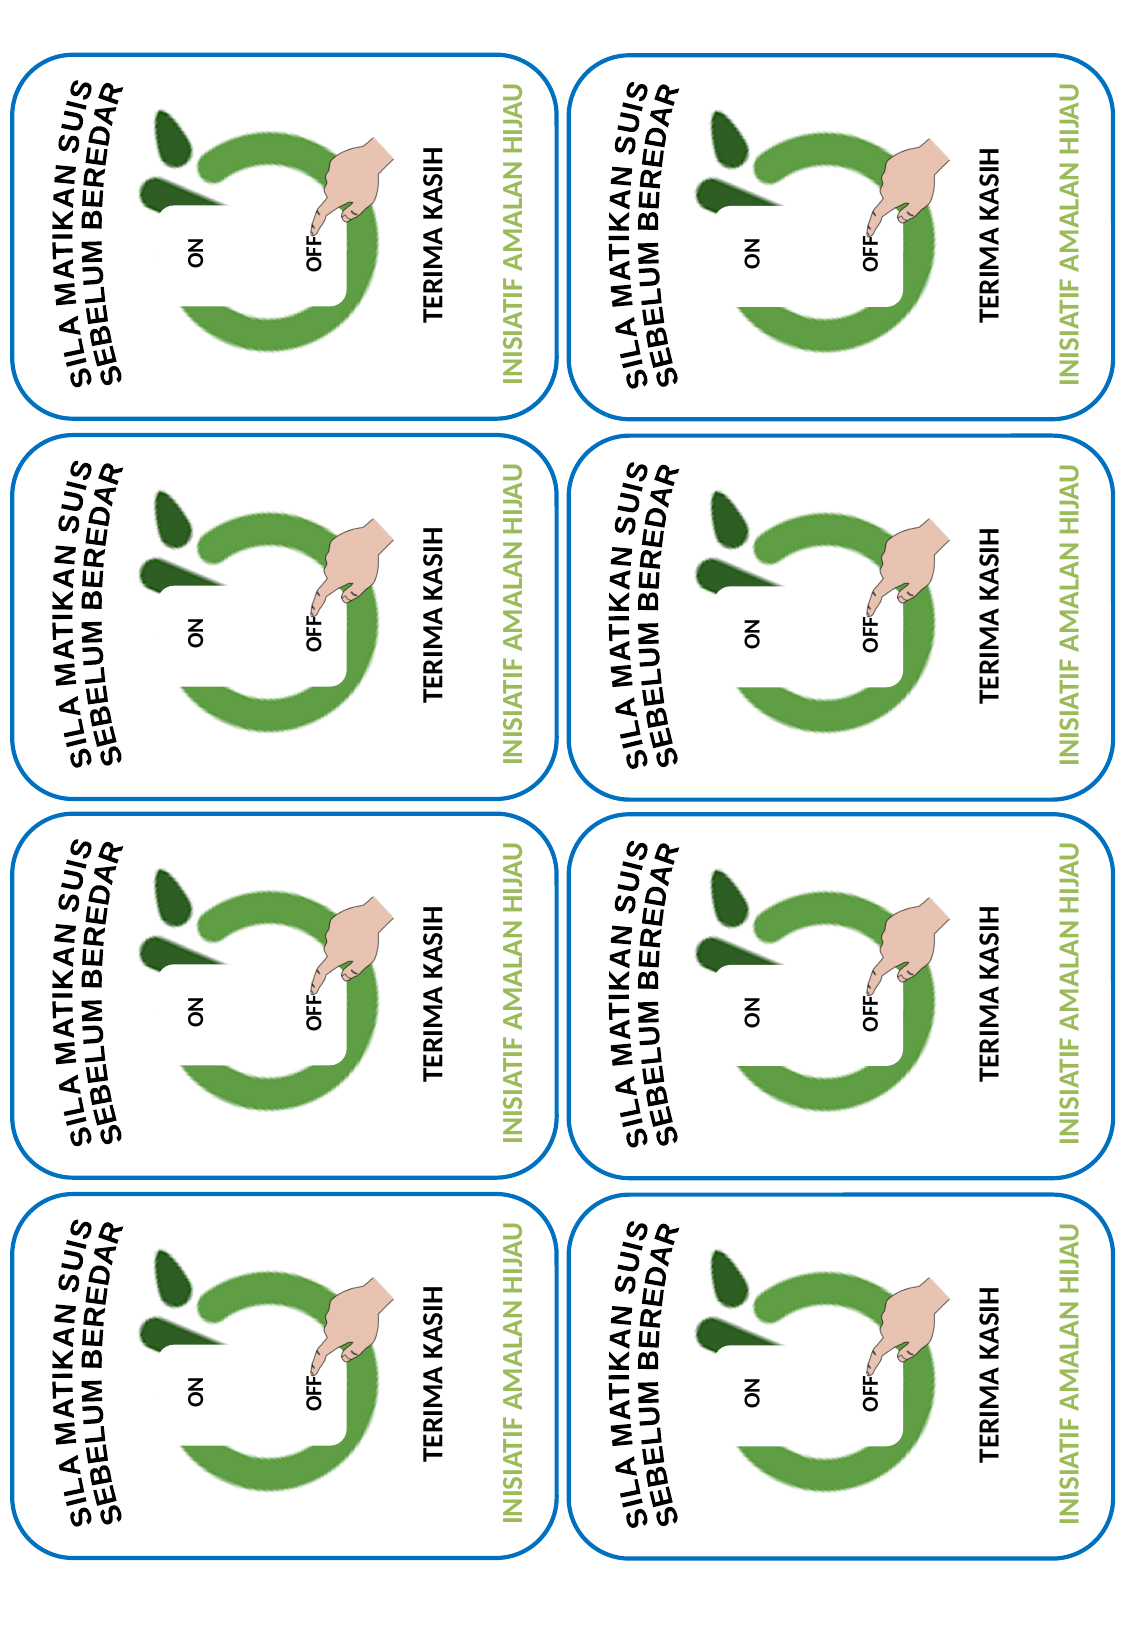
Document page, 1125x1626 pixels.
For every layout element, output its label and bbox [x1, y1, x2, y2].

text_box [568, 1193, 1114, 1559]
text_box [568, 813, 1114, 1179]
text_box [11, 54, 557, 419]
text_box [11, 434, 557, 800]
text_box [11, 1193, 557, 1559]
text_box [11, 813, 557, 1178]
text_box [568, 54, 1114, 420]
text_box [568, 434, 1114, 800]
